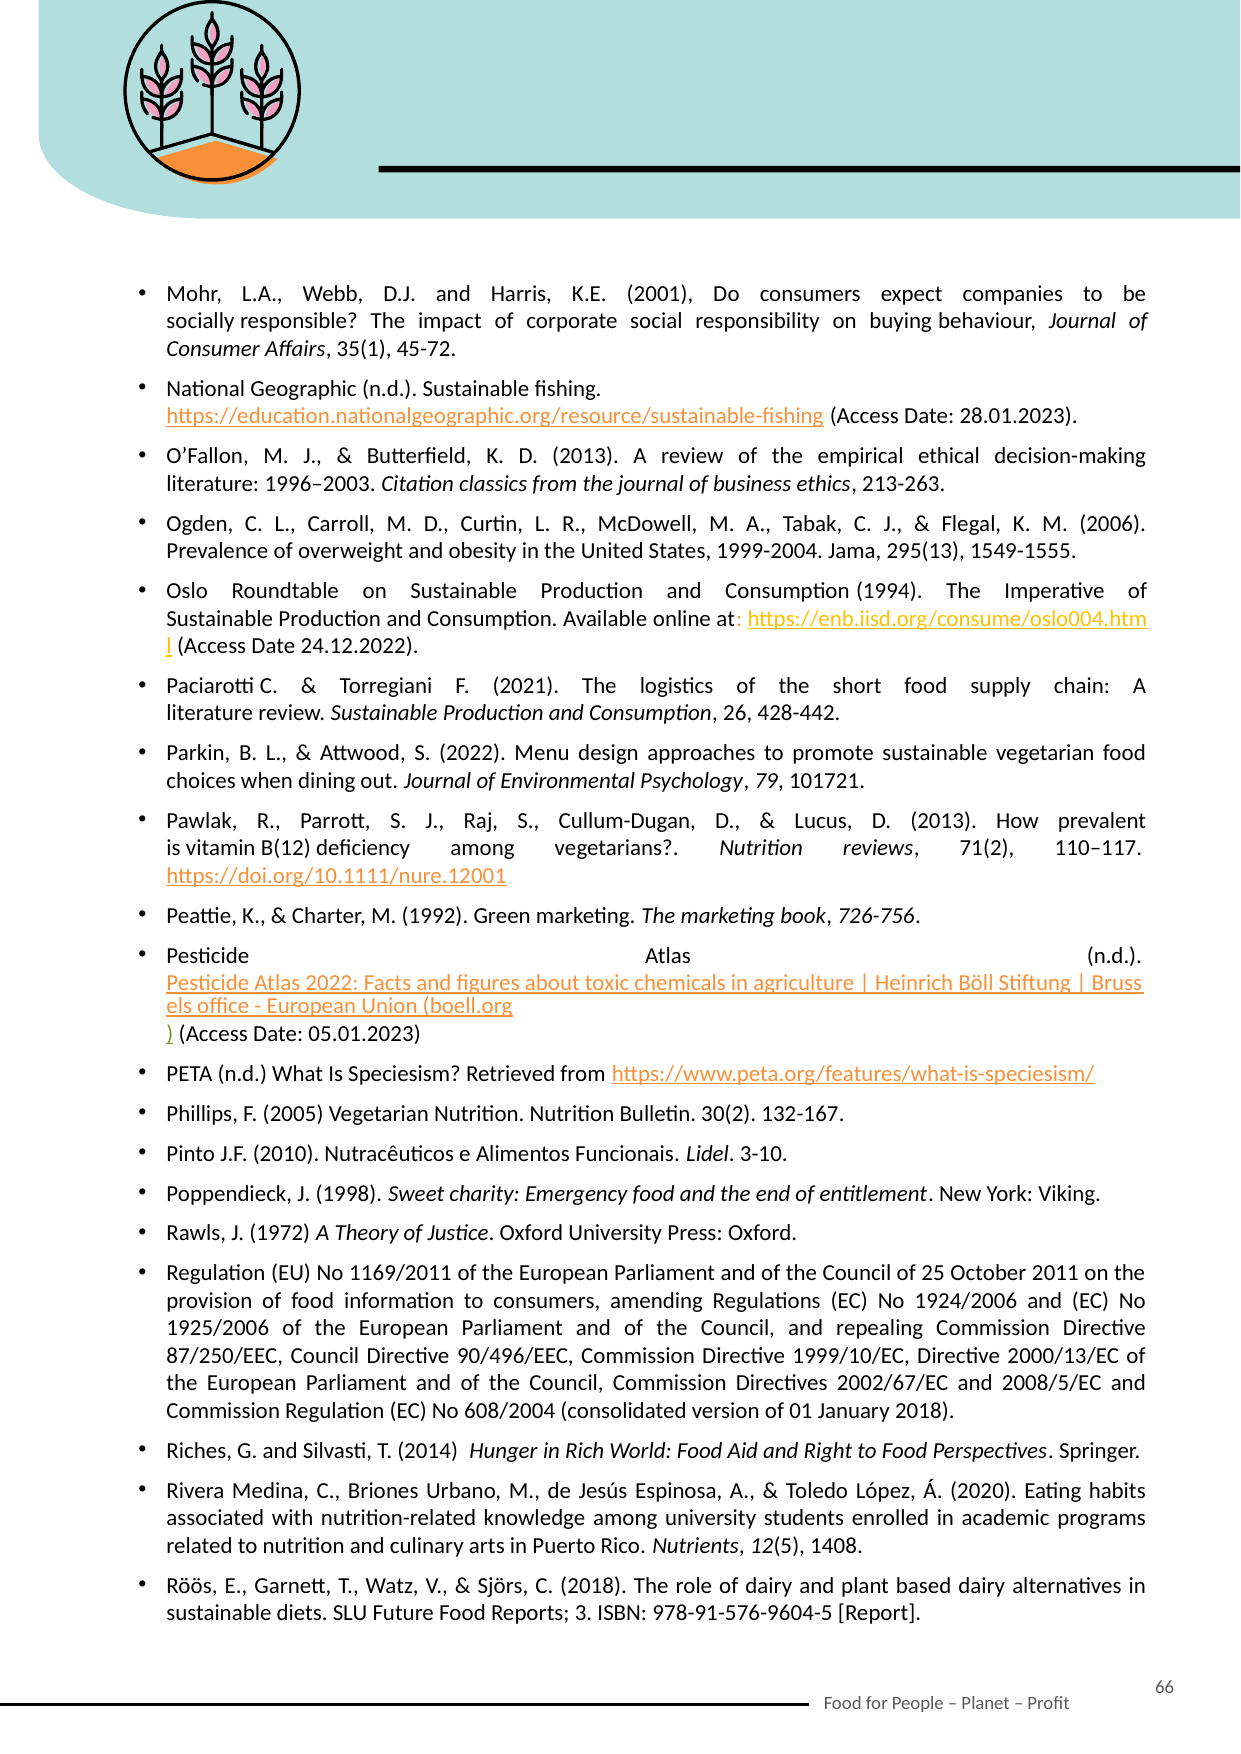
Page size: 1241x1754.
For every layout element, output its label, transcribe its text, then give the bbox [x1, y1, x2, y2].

list Mohr, L.A., Webb, D.J. and Harris, K.E. (2001), Do consumers expect companies to be socially responsible? The impact of corporate social responsibility on buying behaviour, Journal of Consumer Affairs, 35(1), 45-72. National Geographic (n.d.). Sustainable fishing. https://education.nationalgeographic.org/resource/sustainable-fishing (Access Date: 28.01.2023). O’Fallon, M. J., & Butterfield, K. D. (2013). A review of the empirical ethical decision-making literature: 1996–2003. Citation classics from the journal of business ethics, 213-263. Ogden, C. L., Carroll, M. D., Curtin, L. R., McDowell, M. A., Tabak, C. J., & Flegal, K. M. (2006). Prevalence of overweight and obesity in the United States, 1999-2004. Jama, 295(13), 1549-1555. Oslo Roundtable on Sustainable Production and Consumption (1994). The Imperative of Sustainable Production and Consumption. Available online at: https://enb.iisd.org/consume/oslo004.html (Access Date 24.12.2022). Paciarotti C. & Torregiani F. (2021). The logistics of the short food supply chain: A literature review. Sustainable Production and Consumption, 26, 428-442. Parkin, B. L., & Attwood, S. (2022). Menu design approaches to promote sustainable vegetarian food choices when dining out. Journal of Environmental Psychology, 79, 101721. Pawlak, R., Parrott, S. J., Raj, S., Cullum-Dugan, D., & Lucus, D. (2013). How prevalent is vitamin B(12) deficiency among vegetarians?. Nutrition reviews, 71(2), 110–117. https://doi.org/10.1111/nure.12001 Peattie, K., & Charter, M. (1992). Green marketing. The marketing book, 726-756. Pesticide Atlas (n.d.). Pesticide Atlas 2022: Facts and figures about toxic chemicals in agriculture | Heinrich Böll Stiftung | Brussels office - European Union (boell.org) (Access Date: 05.01.2023) PETA (n.d.) What Is Speciesism? Retrieved from https://www.peta.org/features/what-is-speciesism/ Phillips, F. (2005) Vegetarian Nutrition. Nutrition Bulletin. 30(2). 132-167. Pinto J.F. (2010). Nutracêuticos e Alimentos Funcionais. Lidel. 3-10. Poppendieck, J. (1998). Sweet charity: Emergency food and the end of entitlement. New York: Viking. Rawls, J. (1972) A Theory of Justice. Oxford University Press: Oxford. Regulation (EU) No 1169/2011 of the European Parliament and of the Council of 25 October 2011 on the provision of food information to consumers, amending Regulations (EC) No 1924/2006 and (EC) No 1925/2006 of the European Parliament and of the Council, and repealing Commission Directive 87/250/EEC, Council Directive 90/496/EEC, Commission Directive 1999/10/EC, Directive 2000/13/EC of the European Parliament and of the Council, Commission Directives 2002/67/EC and 2008/5/EC and Commission Regulation (EC) No 608/2004 (consolidated version of 01 January 2018). Riches, G. and Silvasti, T. (2014) Hunger in Rich World: Food Aid and Right to Food Perspectives. Springer. Rivera Medina, C., Briones Urbano, M., de Jesús Espinosa, A., & Toledo López, Á. (2020). Eating habits associated with nutrition-related knowledge among university students enrolled in academic programs related to nutrition and culinary arts in Puerto Rico. Nutrients, 12(5), 1408. Röös, E., Garnett, T., Watz, V., & Sjörs, C. (2018). The role of dairy and plant based dairy alternatives in sustainable diets. SLU Future Food Reports; 3. ISBN: 978-91-576-9604-5 [Report]. [123, 270, 1163, 1649]
slide_number 66 [1017, 1648, 1189, 1725]
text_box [123, 0, 301, 185]
